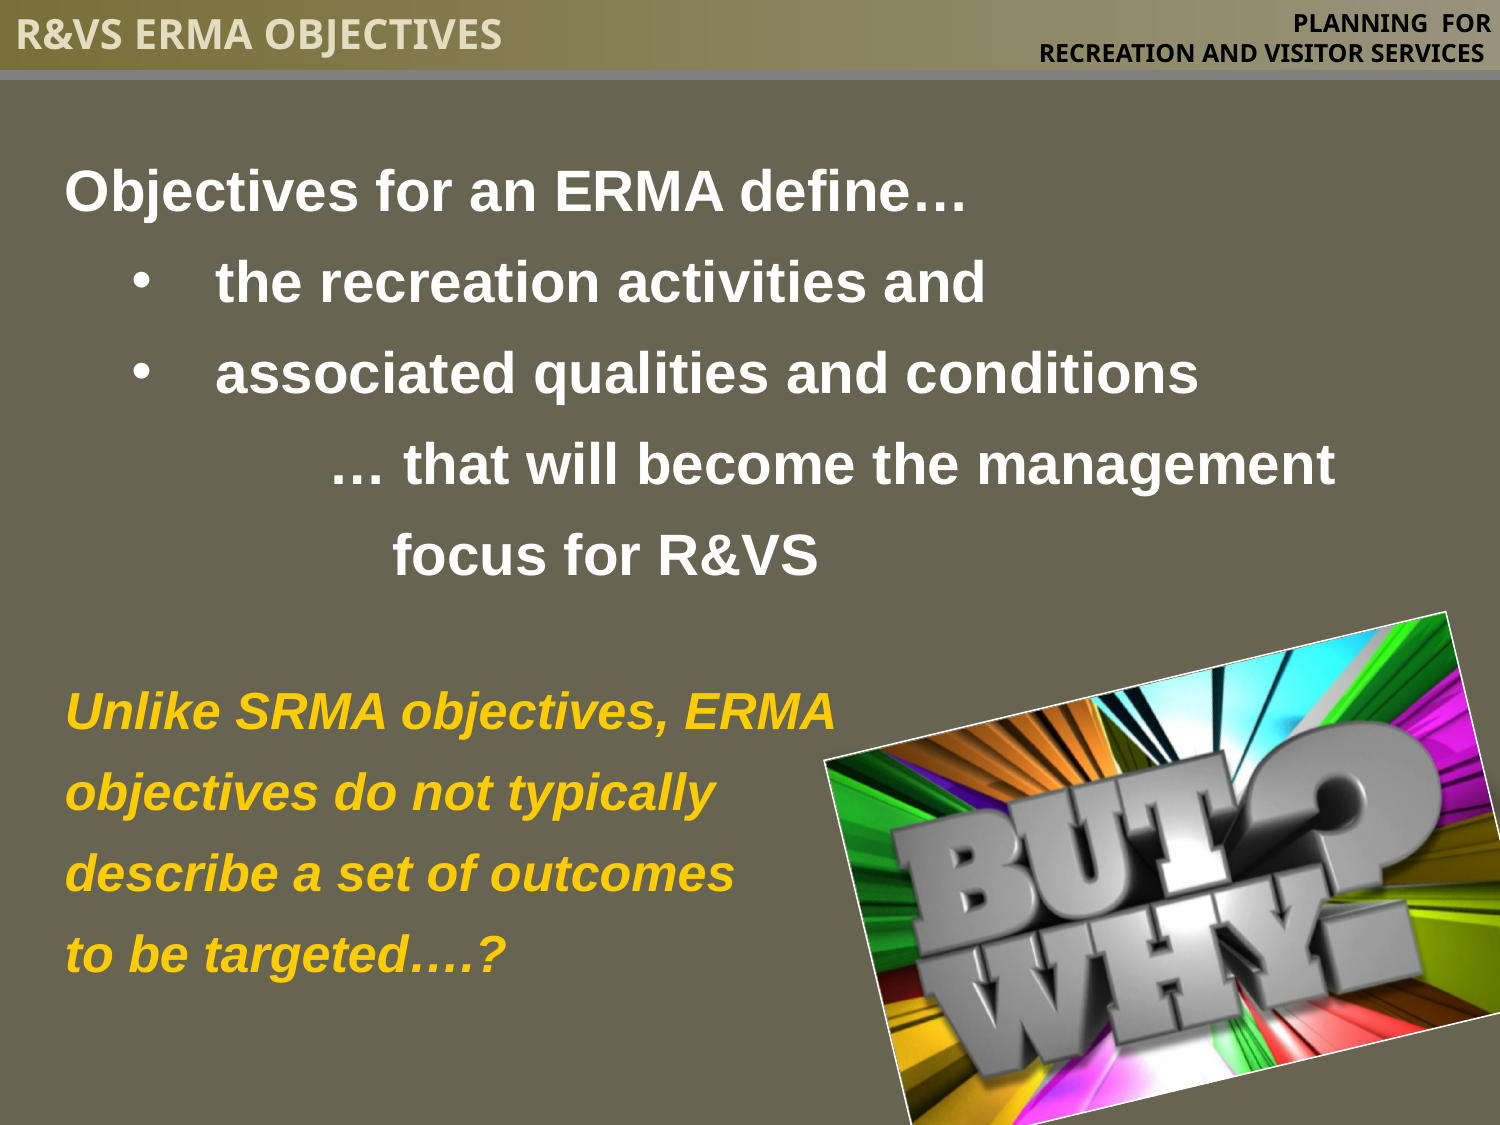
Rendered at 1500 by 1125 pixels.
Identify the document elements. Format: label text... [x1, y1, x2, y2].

title PLANNING FOR RECREATION AND VISITOR SERVICES [987, 0, 1500, 68]
text_box R&VS ERMA Objectives [0, 0, 613, 65]
text_box [0, 0, 1500, 70]
picture [827, 614, 1500, 1125]
text_box Objectives for an ERMA define… the recreation activities and associated qualities and conditions … that will become the management focus for R&VS Unlike SRMA objectives, ERMA objectives do not typically describe a set of outcomes to be targeted….? [49, 124, 1449, 991]
